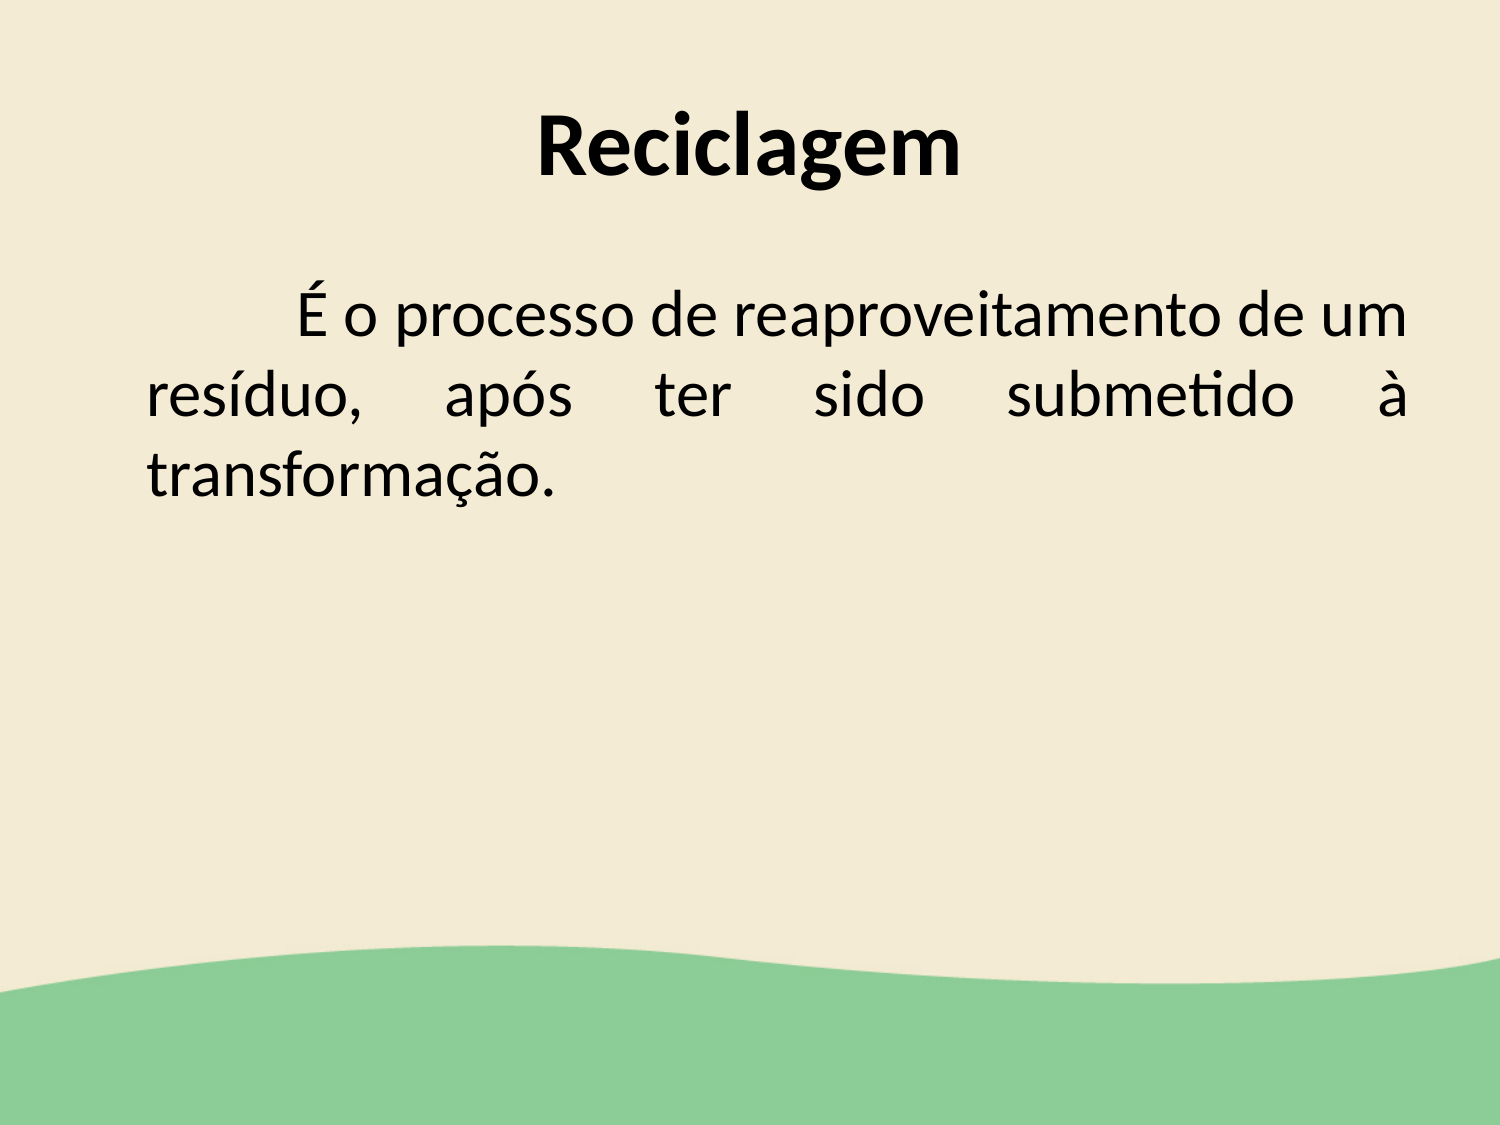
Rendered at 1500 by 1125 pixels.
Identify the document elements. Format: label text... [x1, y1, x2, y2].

picture [0, 0, 1500, 1125]
title Reciclagem [75, 45, 1425, 233]
list É o processo de reaproveitamento de um resíduo, após ter sido submetido à transformação. [75, 262, 1425, 1005]
